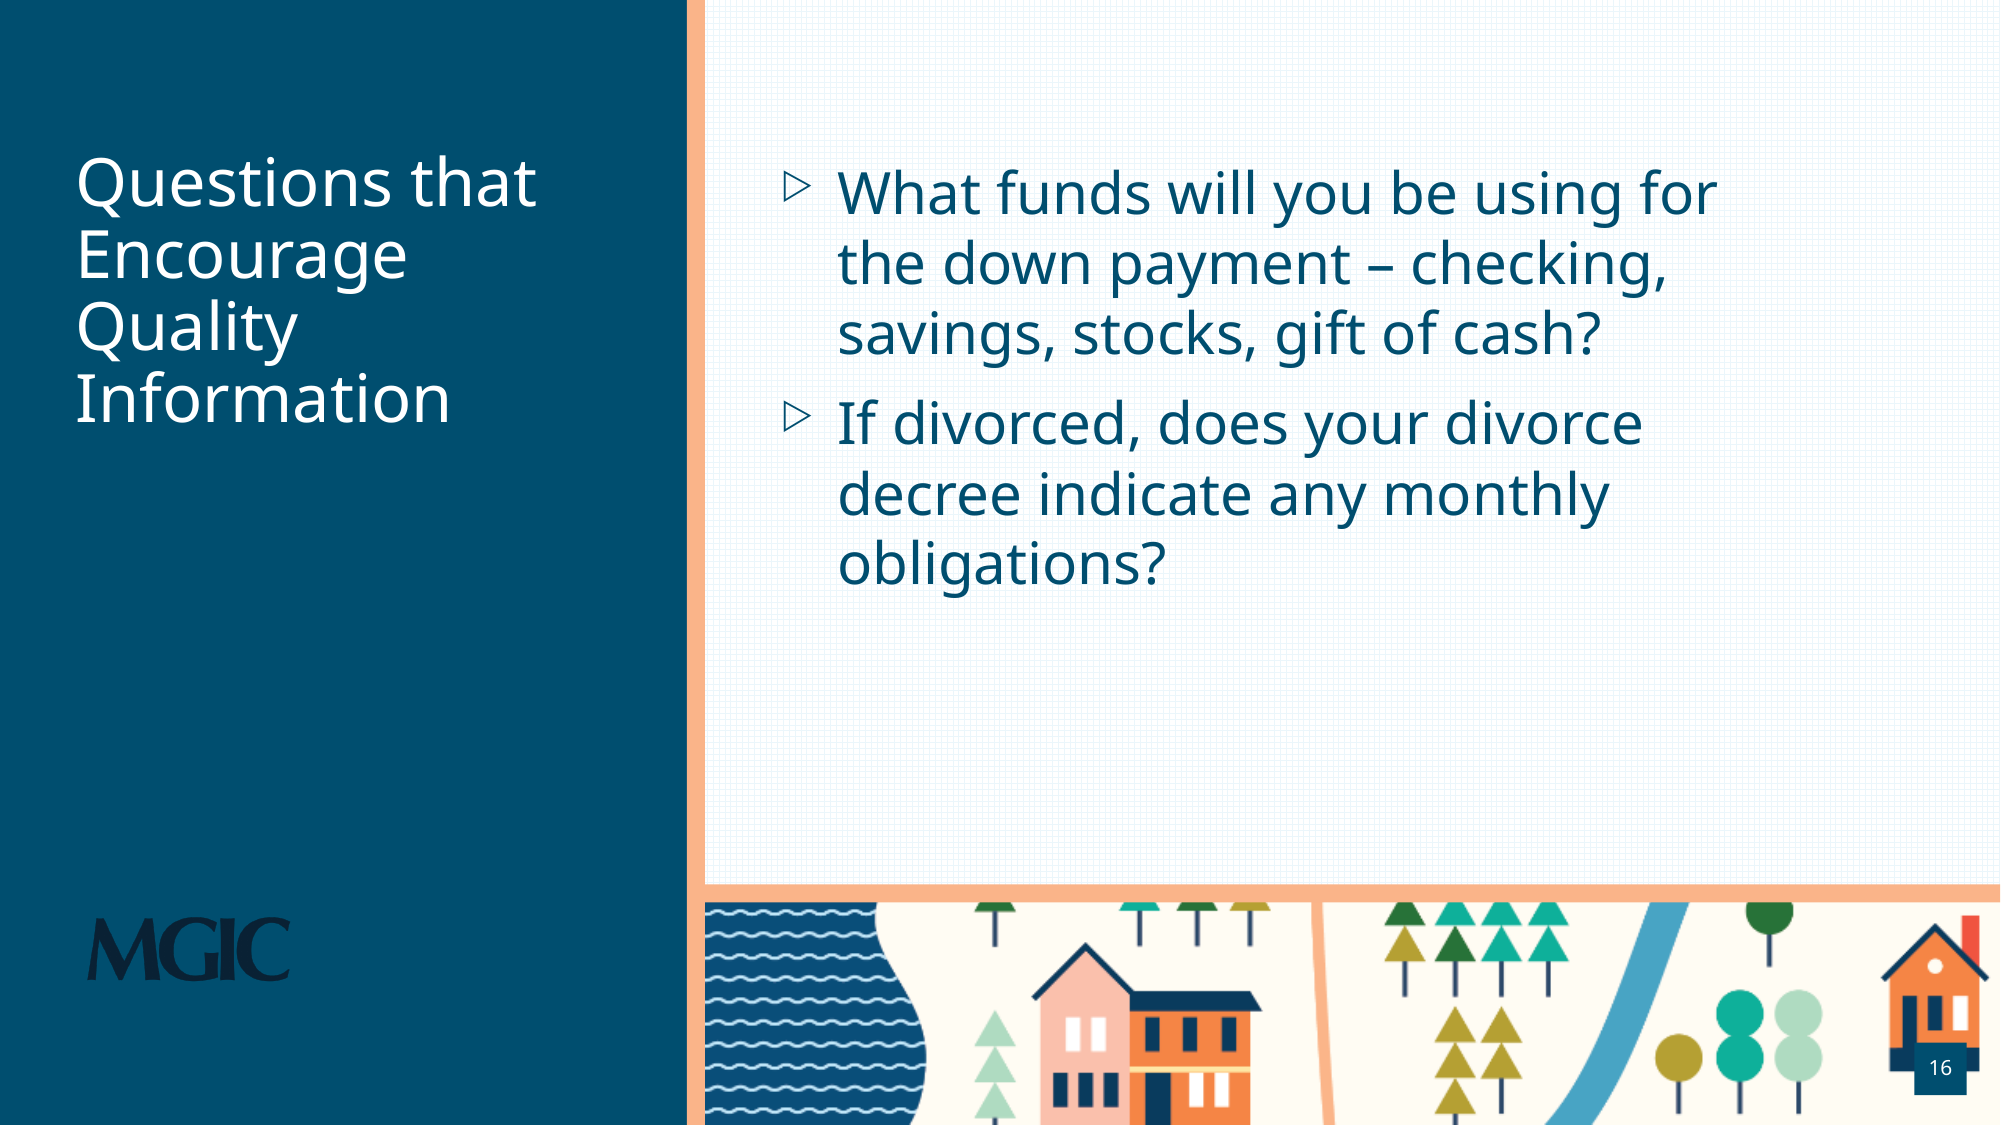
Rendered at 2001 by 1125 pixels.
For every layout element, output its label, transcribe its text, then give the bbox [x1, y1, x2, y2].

list What funds will you be using for the down payment – checking, savings, stocks, gift of cash? If divorced, does your divorce decree indicate any monthly obligations? [765, 141, 1809, 841]
title Questions that Encourage Quality Information [60, 141, 663, 1014]
slide_number 16 [1914, 1042, 1967, 1096]
picture [705, 903, 2000, 1125]
